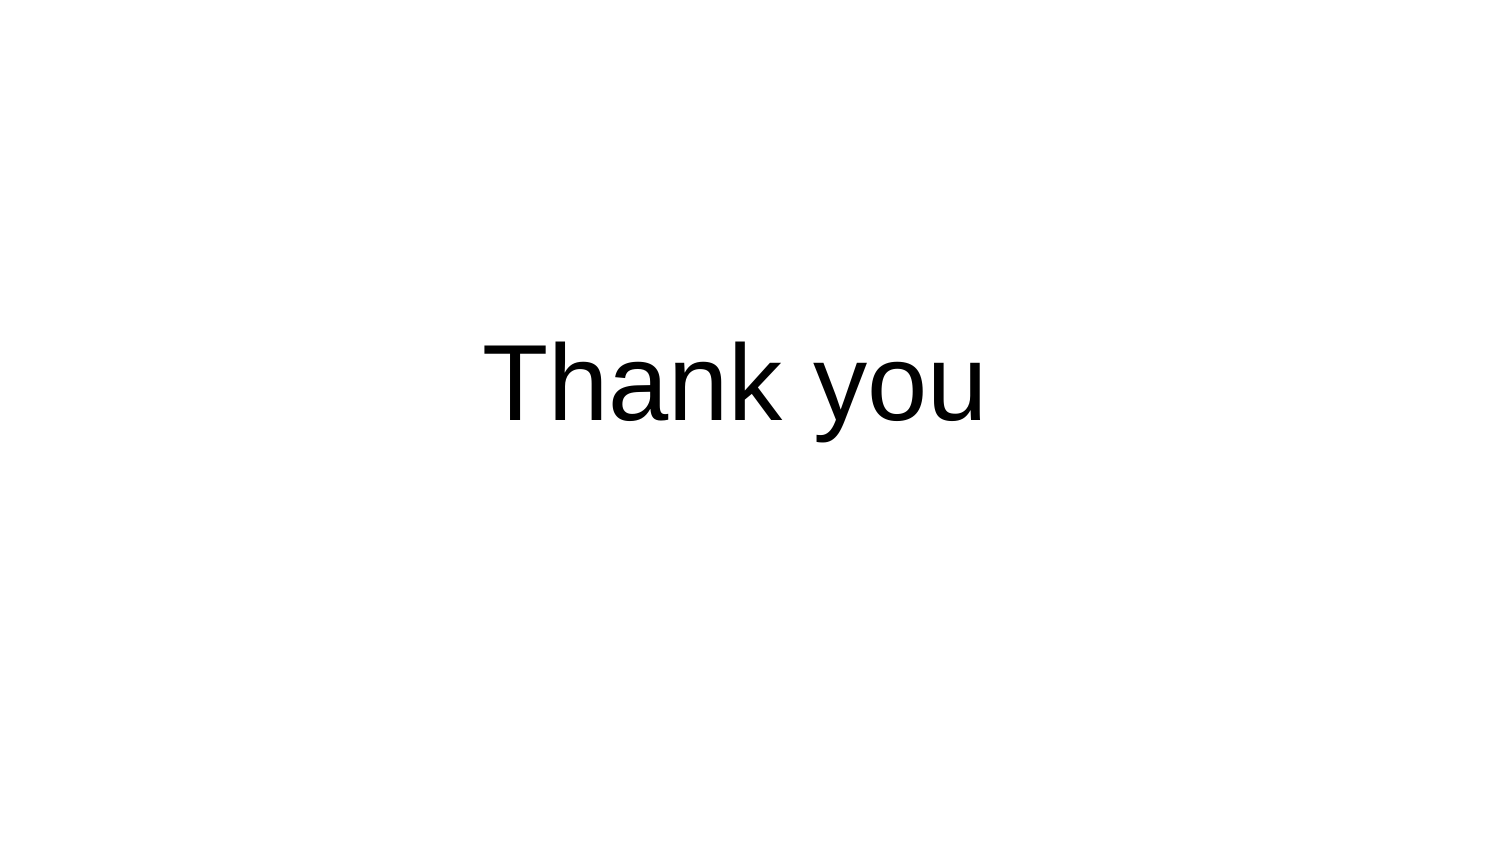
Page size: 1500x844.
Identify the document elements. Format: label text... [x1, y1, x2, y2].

title Thank you [51, 122, 1449, 459]
